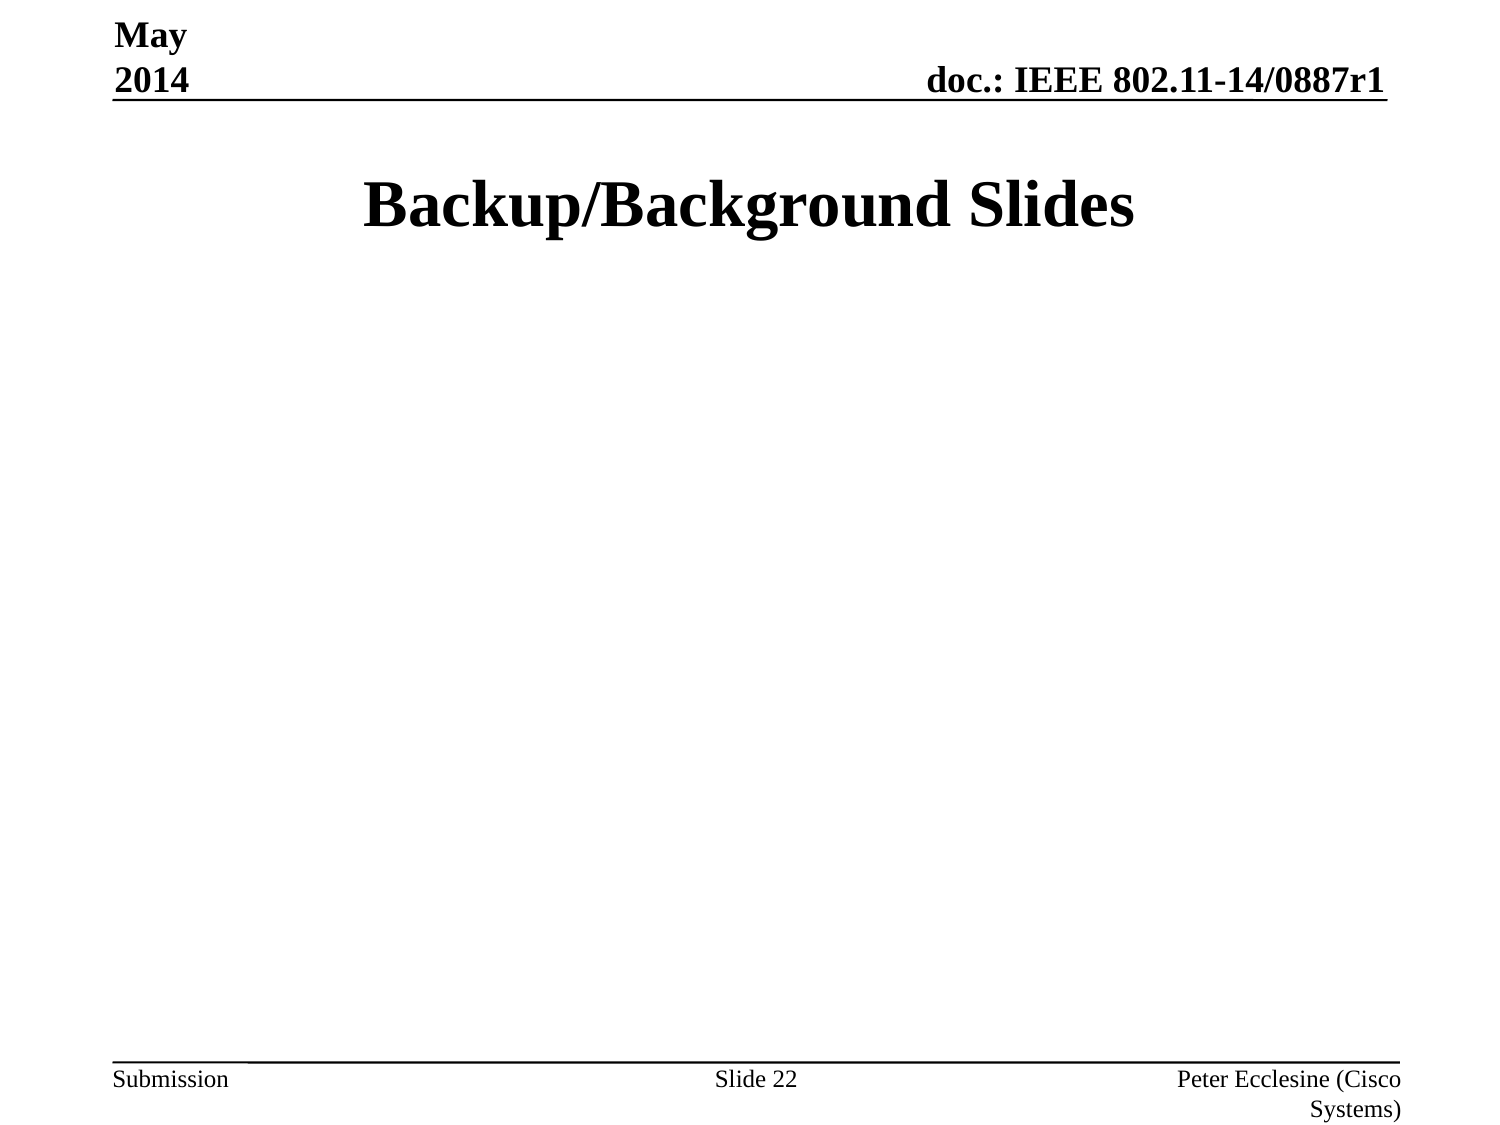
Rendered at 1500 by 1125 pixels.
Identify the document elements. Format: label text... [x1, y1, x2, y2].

footer Peter Ecclesine (Cisco Systems) [1164, 1061, 1402, 1093]
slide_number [114, 54, 270, 101]
title Backup/Background Slides [112, 112, 1388, 288]
slide_number Slide 22 [712, 1061, 800, 1093]
